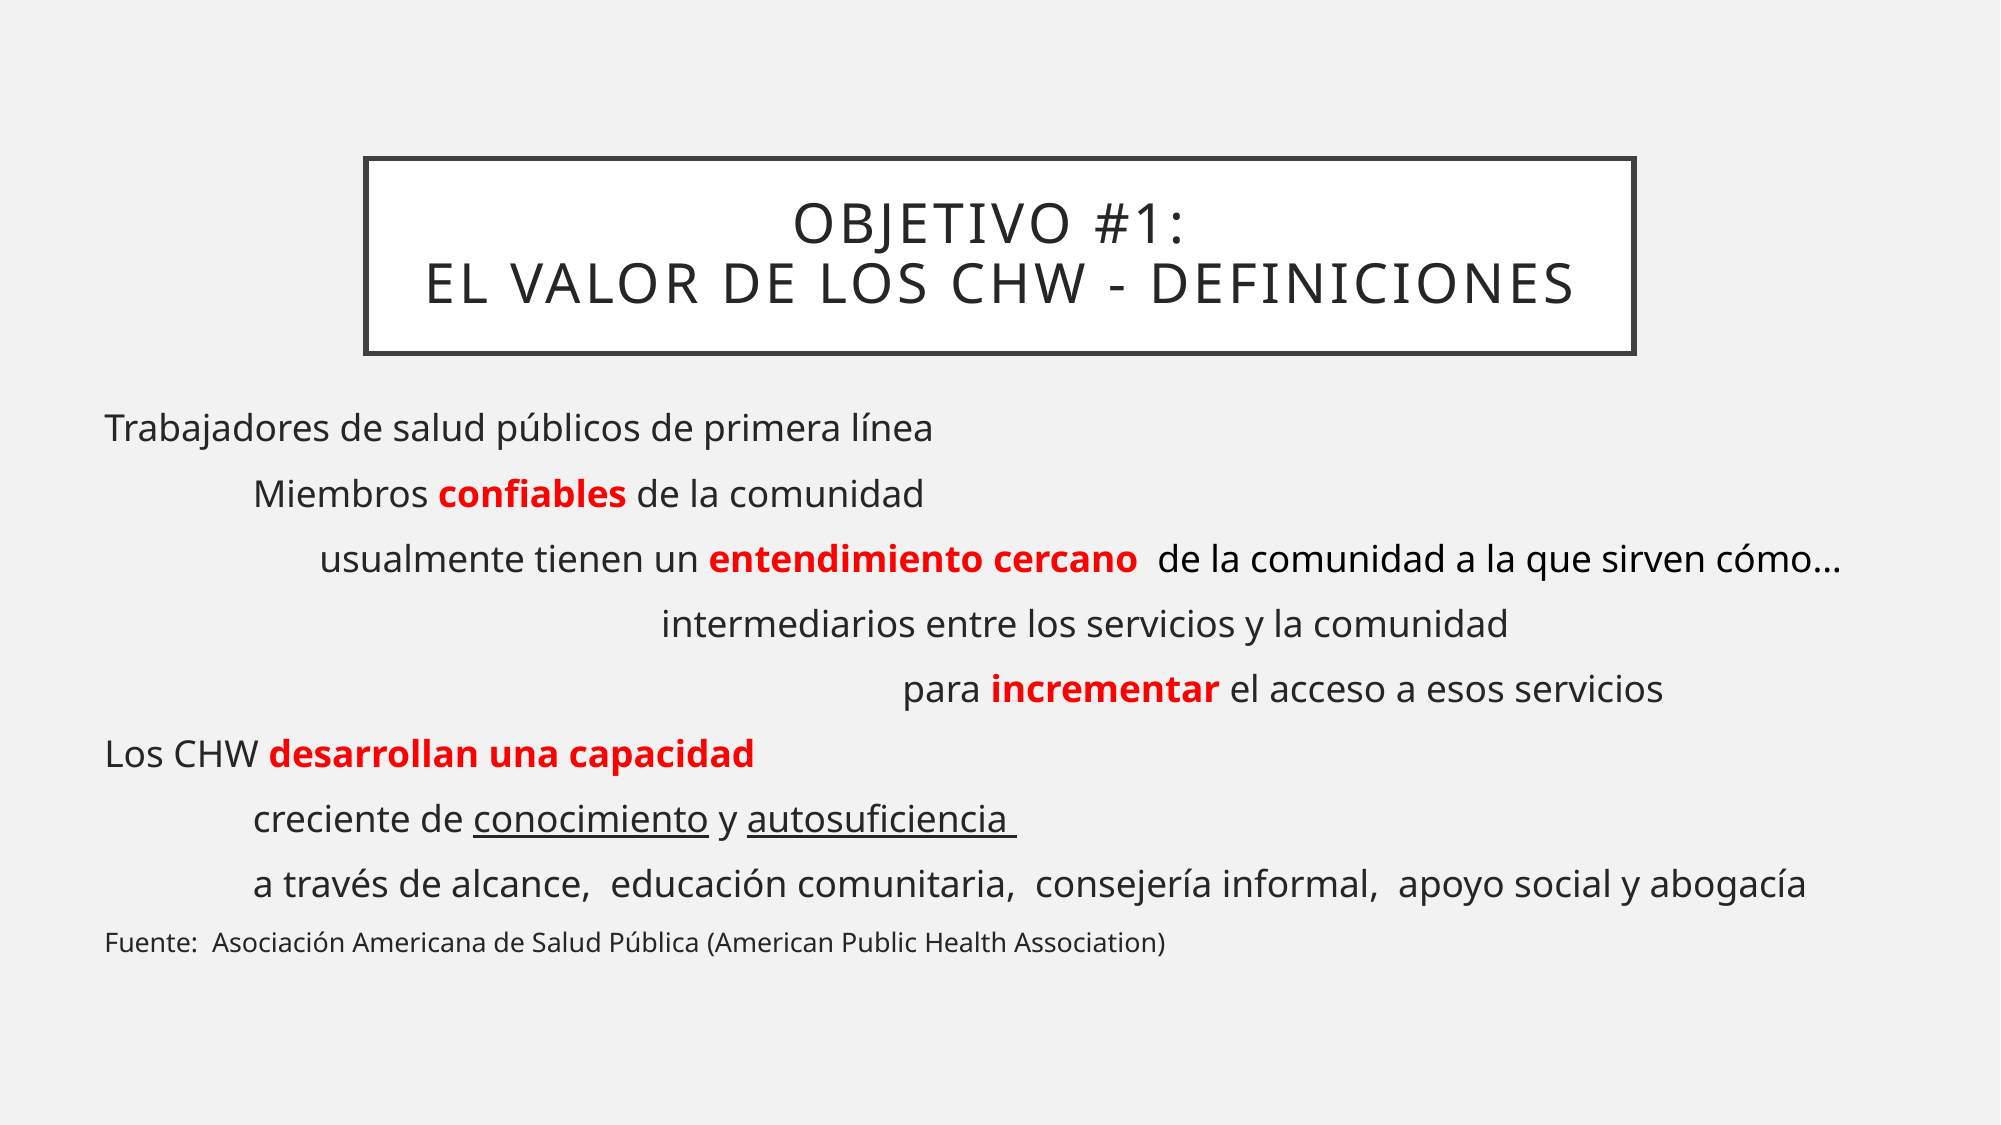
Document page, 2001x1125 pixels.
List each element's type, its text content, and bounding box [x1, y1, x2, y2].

list Trabajadores de salud públicos de primera línea Miembros confiables de la comunidad usualmente tienen un entendimiento cercano de la comunidad a la que sirven cómo… intermediarios entre los servicios y la comunidad para incrementar el acceso a esos servicios Los CHW desarrollan una capacidad creciente de conocimiento y autosuficiencia a través de alcance, educación comunitaria, consejería informal, apoyo social y abogacía Fuente: Asociación Americana de Salud Pública (American Public Health Association) [89, 397, 1895, 1057]
title Objetivo #1: EL VALOR DE LOS CHW - DEFINICIONES [363, 156, 1637, 356]
